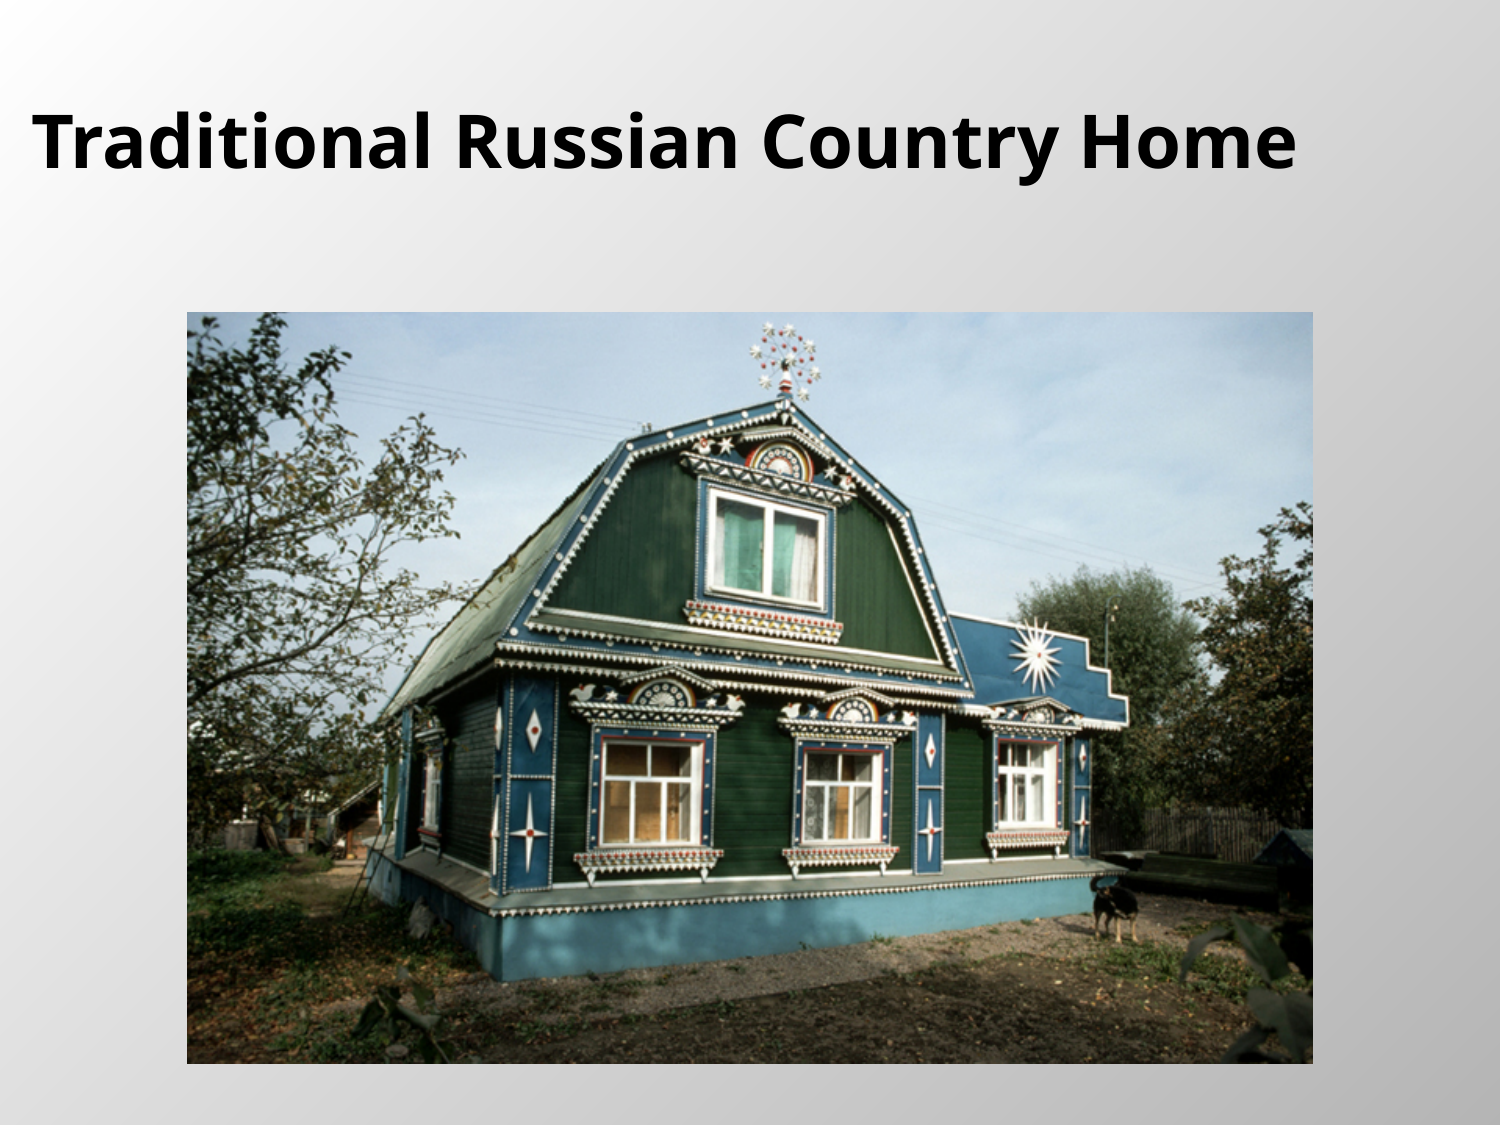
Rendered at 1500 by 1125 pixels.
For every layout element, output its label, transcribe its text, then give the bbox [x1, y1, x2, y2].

picture [187, 312, 1313, 1065]
title Traditional Russian Country Home [0, 45, 1350, 233]
